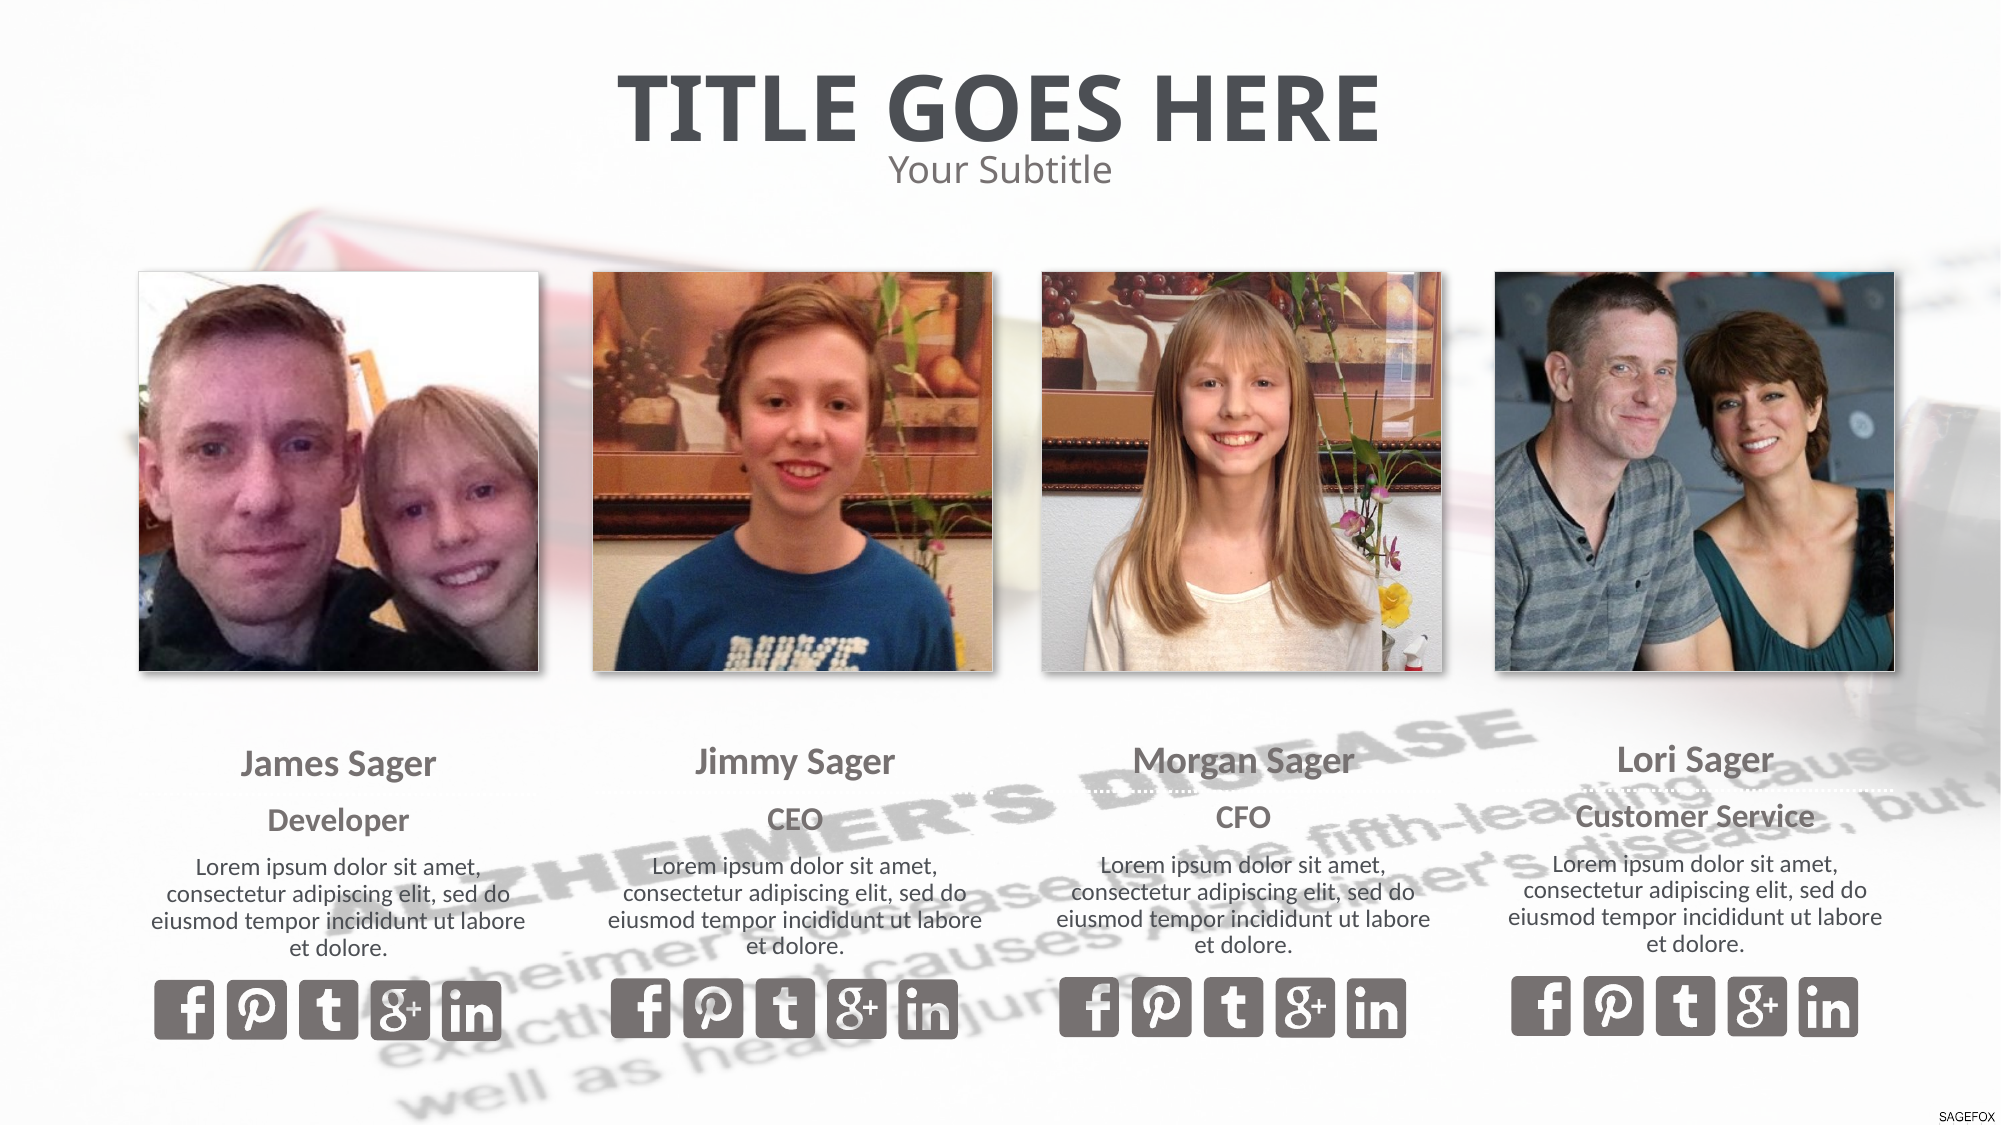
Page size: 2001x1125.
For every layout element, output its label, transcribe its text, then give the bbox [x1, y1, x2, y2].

text_box CFO [1068, 797, 1419, 840]
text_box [1511, 976, 1859, 1038]
text_box Customer Service [1520, 796, 1871, 839]
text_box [610, 978, 958, 1040]
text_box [154, 979, 502, 1041]
text_box Lorem ipsum dolor sit amet, consectetur adipiscing elit, sed do eiusmod tempor incididunt ut labore et dolore. [1495, 850, 1896, 964]
text_box [591, 270, 993, 672]
picture [1936, 1111, 1997, 1125]
text_box [1040, 270, 1442, 672]
text_box Lori Sager [1520, 738, 1871, 781]
text_box CEO [620, 798, 971, 841]
text_box Lorem ipsum dolor sit amet, consectetur adipiscing elit, sed do eiusmod tempor incididunt ut labore et dolore. [138, 854, 539, 968]
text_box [1059, 977, 1407, 1039]
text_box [548, 42, 1452, 199]
text_box [138, 270, 540, 672]
text_box Jimmy Sager [620, 740, 971, 784]
text_box James Sager [163, 742, 514, 785]
text_box Lorem ipsum dolor sit amet, consectetur adipiscing elit, sed do eiusmod tempor incididunt ut labore et dolore. [1043, 851, 1444, 965]
text_box Developer [163, 799, 514, 842]
text_box Morgan Sager [1068, 739, 1419, 782]
text_box Lorem ipsum dolor sit amet, consectetur adipiscing elit, sed do eiusmod tempor incididunt ut labore et dolore. [595, 852, 996, 966]
text_box [1494, 271, 1896, 673]
